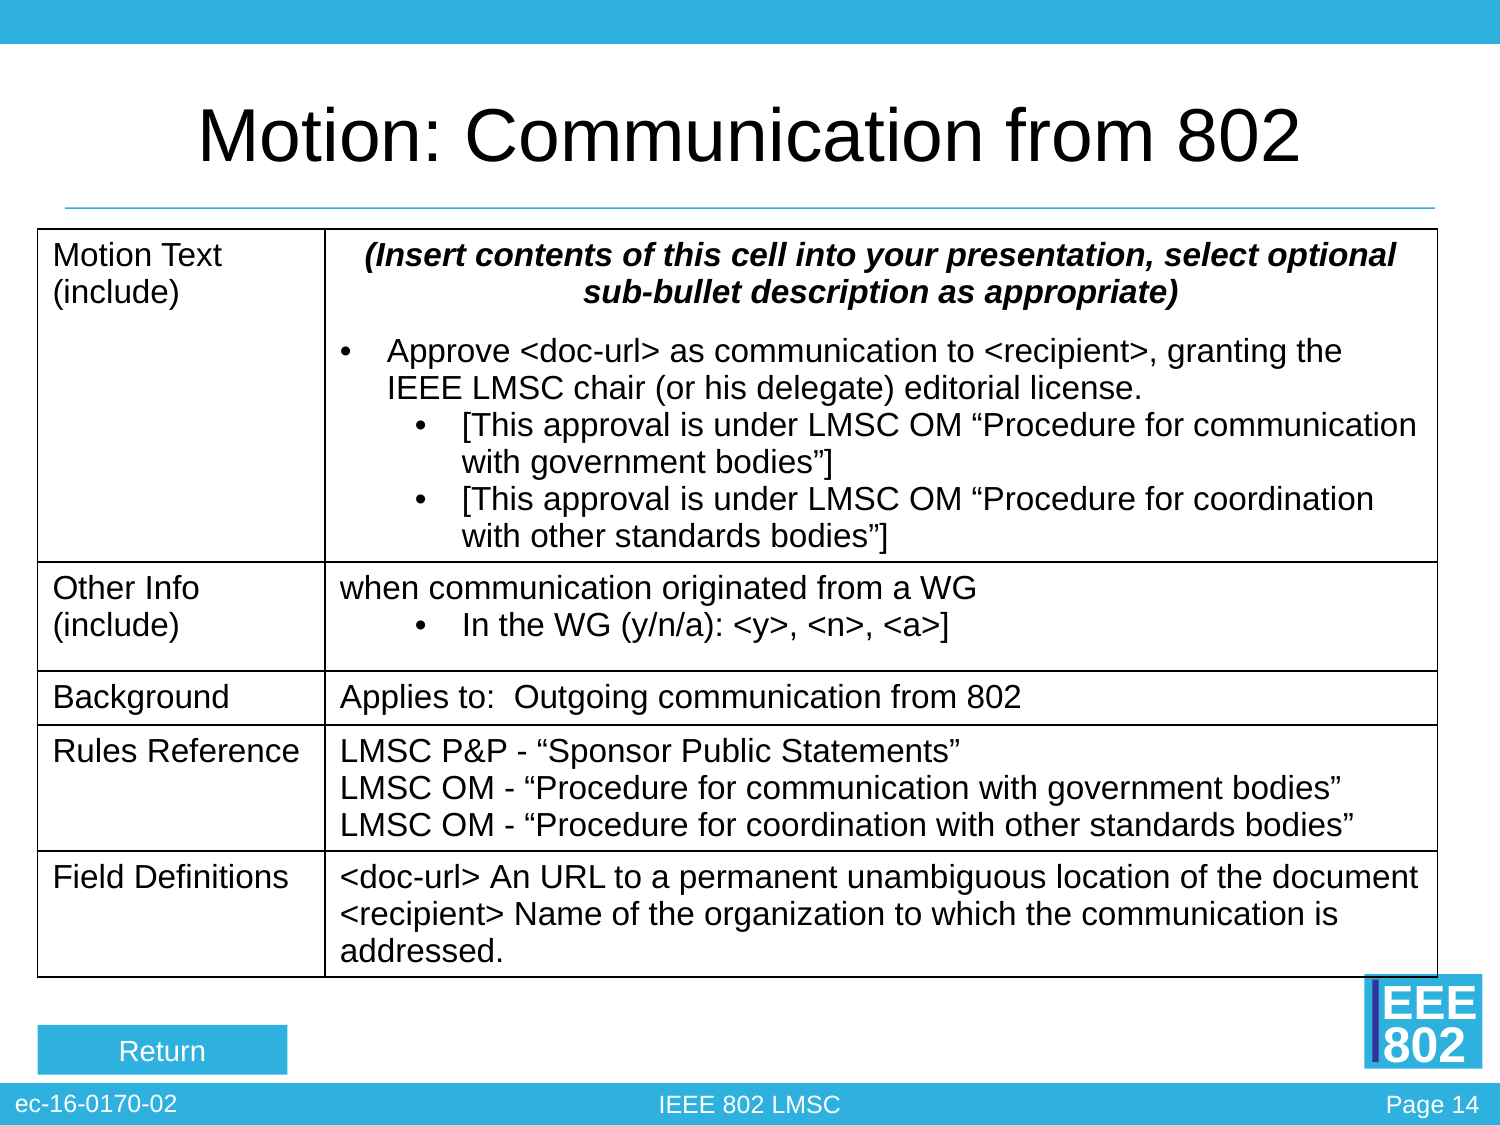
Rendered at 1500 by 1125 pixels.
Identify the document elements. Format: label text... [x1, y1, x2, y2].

table_cell Approve <doc-url> as communication to <recipient>, granting the IEEE LMSC chair (or his delegate) editorial license. [This approval is under LMSC OM “Procedure for communication with government bodies”] [This approval is under LMSC OM “Procedure for coordination with other standards bodies”] [326, 325, 1437, 561]
text_box Return [37, 1024, 288, 1075]
table_header Motion Text (include) [38, 230, 324, 561]
table_cell <doc-url> An URL to a permanent unambiguous location of the document <recipient> Name of the organization to which the communication is addressed. [326, 852, 1437, 976]
table_cell Rules Reference [38, 726, 324, 850]
table_cell LMSC P&P - “Sponsor Public Statements” LMSC OM - “Procedure for communication with government bodies” LMSC OM - “Procedure for coordination with other standards bodies” [326, 726, 1437, 850]
table_cell when communication originated from a WG In the WG (y/n/a): <y>, <n>, <a>] [326, 563, 1437, 670]
title Motion: Communication from 802 [75, 66, 1425, 197]
table_cell Field Definitions [38, 852, 324, 976]
table_cell Applies to: Outgoing communication from 802 [326, 672, 1437, 724]
table_cell Other Info (include) [38, 563, 324, 670]
table_cell Background [38, 672, 324, 724]
table_header (Insert contents of this cell into your presentation, select optional sub-bullet description as appropriate) [326, 230, 1437, 325]
